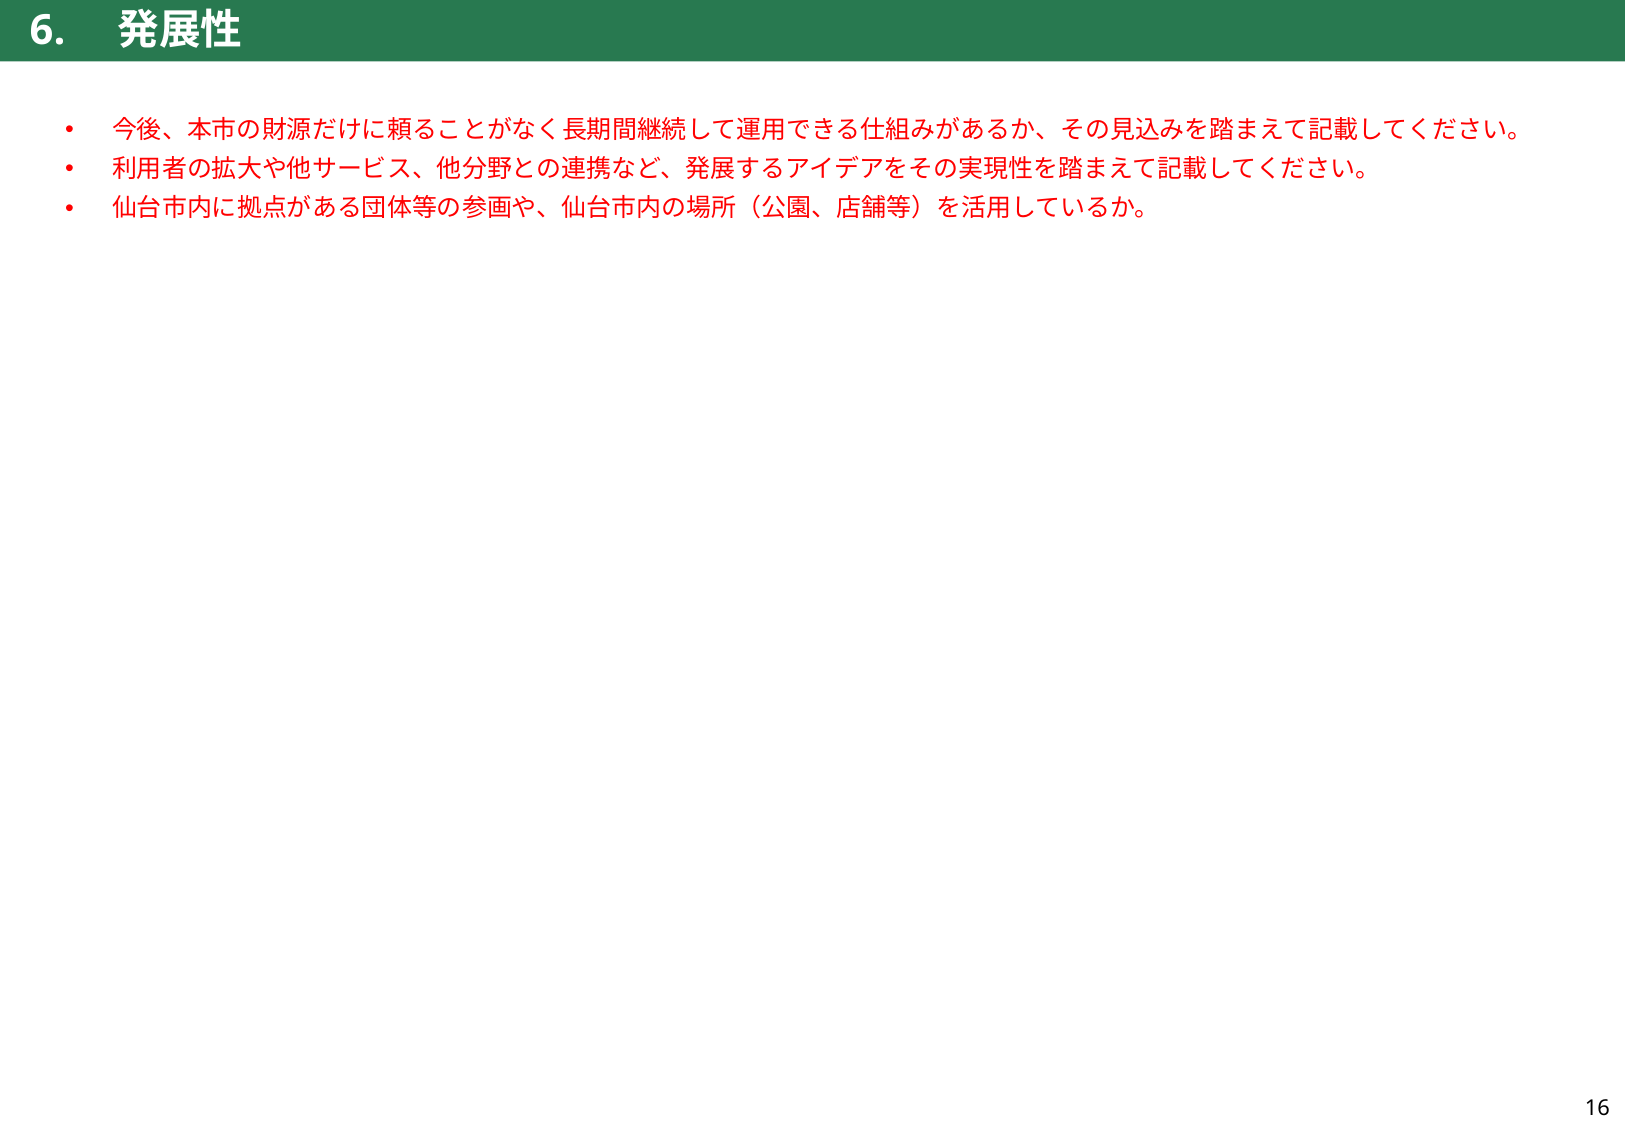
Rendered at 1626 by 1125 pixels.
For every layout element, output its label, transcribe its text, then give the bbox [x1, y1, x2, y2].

slide_number 16 [1495, 1092, 1625, 1125]
list 今後、本市の財源だけに頼ることがなく長期間継続して運用できる仕組みがあるか、その見込みを踏まえて記載してください。 利用者の拡大や他サービス、他分野との連携など、発展するアイデアをその実現性を踏まえて記載してください。 仙台市内に拠点がある団体等の参画や、仙台市内の場所（公園、店舗等）を活用しているか。 [50, 109, 1575, 1075]
title 6. 発展性 [0, 0, 1625, 62]
